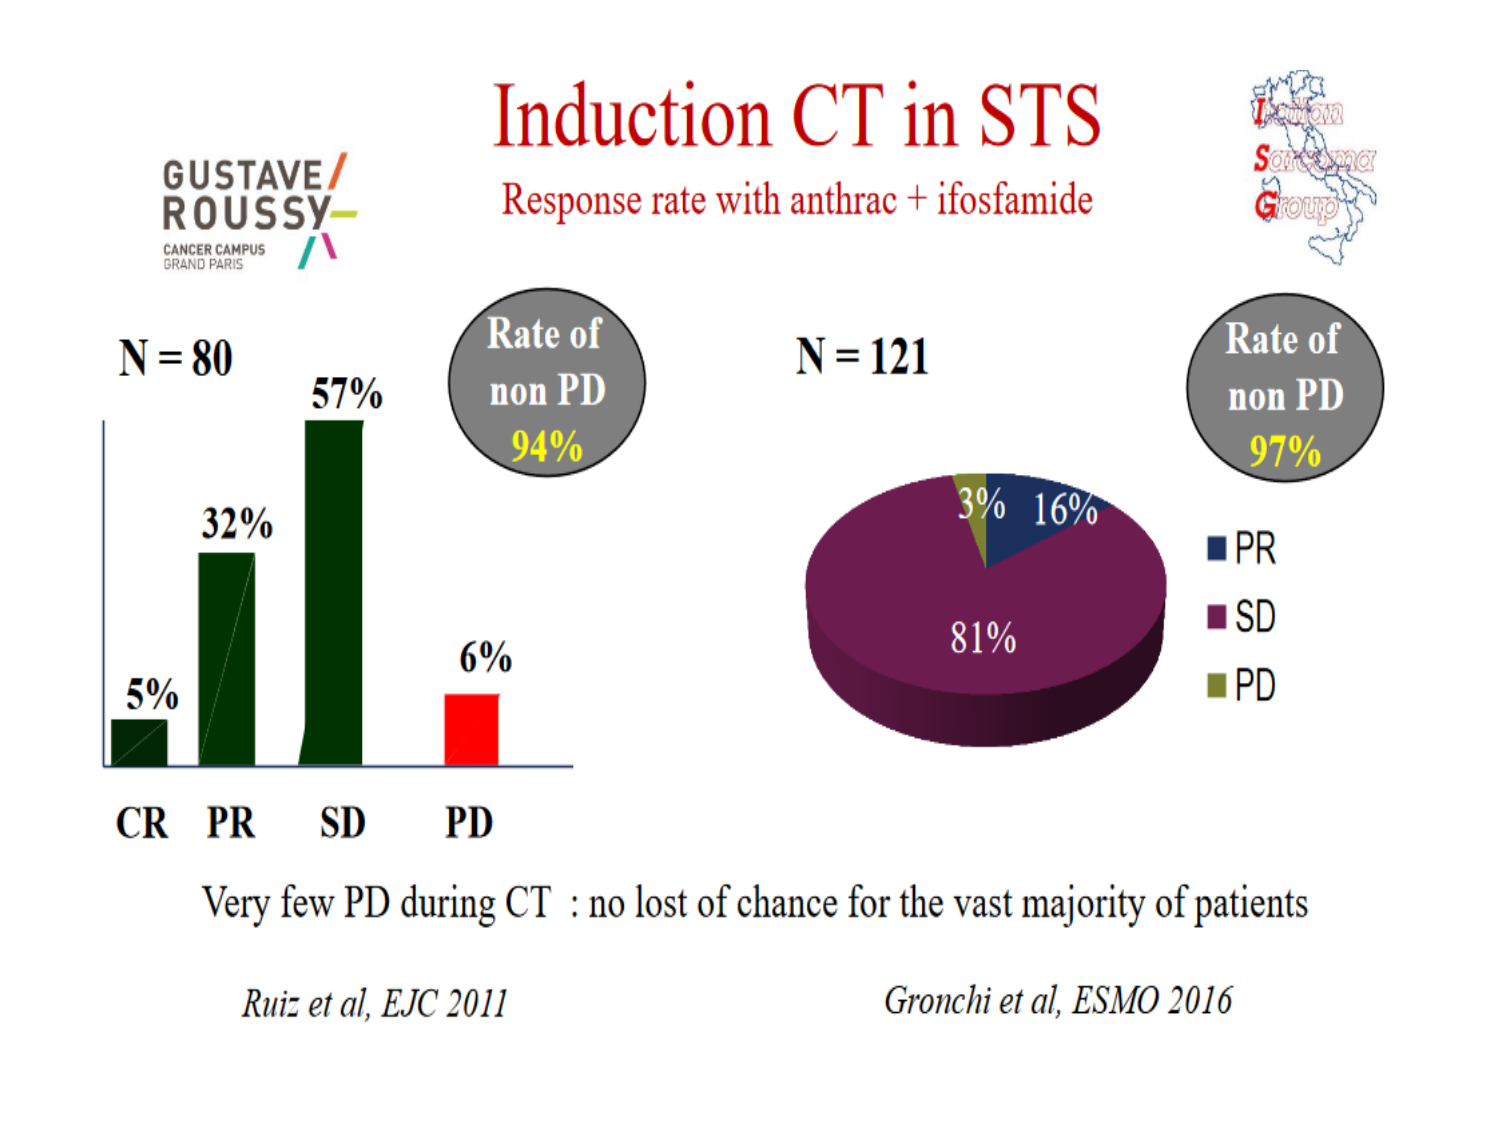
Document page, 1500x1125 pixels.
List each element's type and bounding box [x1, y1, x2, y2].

list [34, 70, 1454, 1055]
